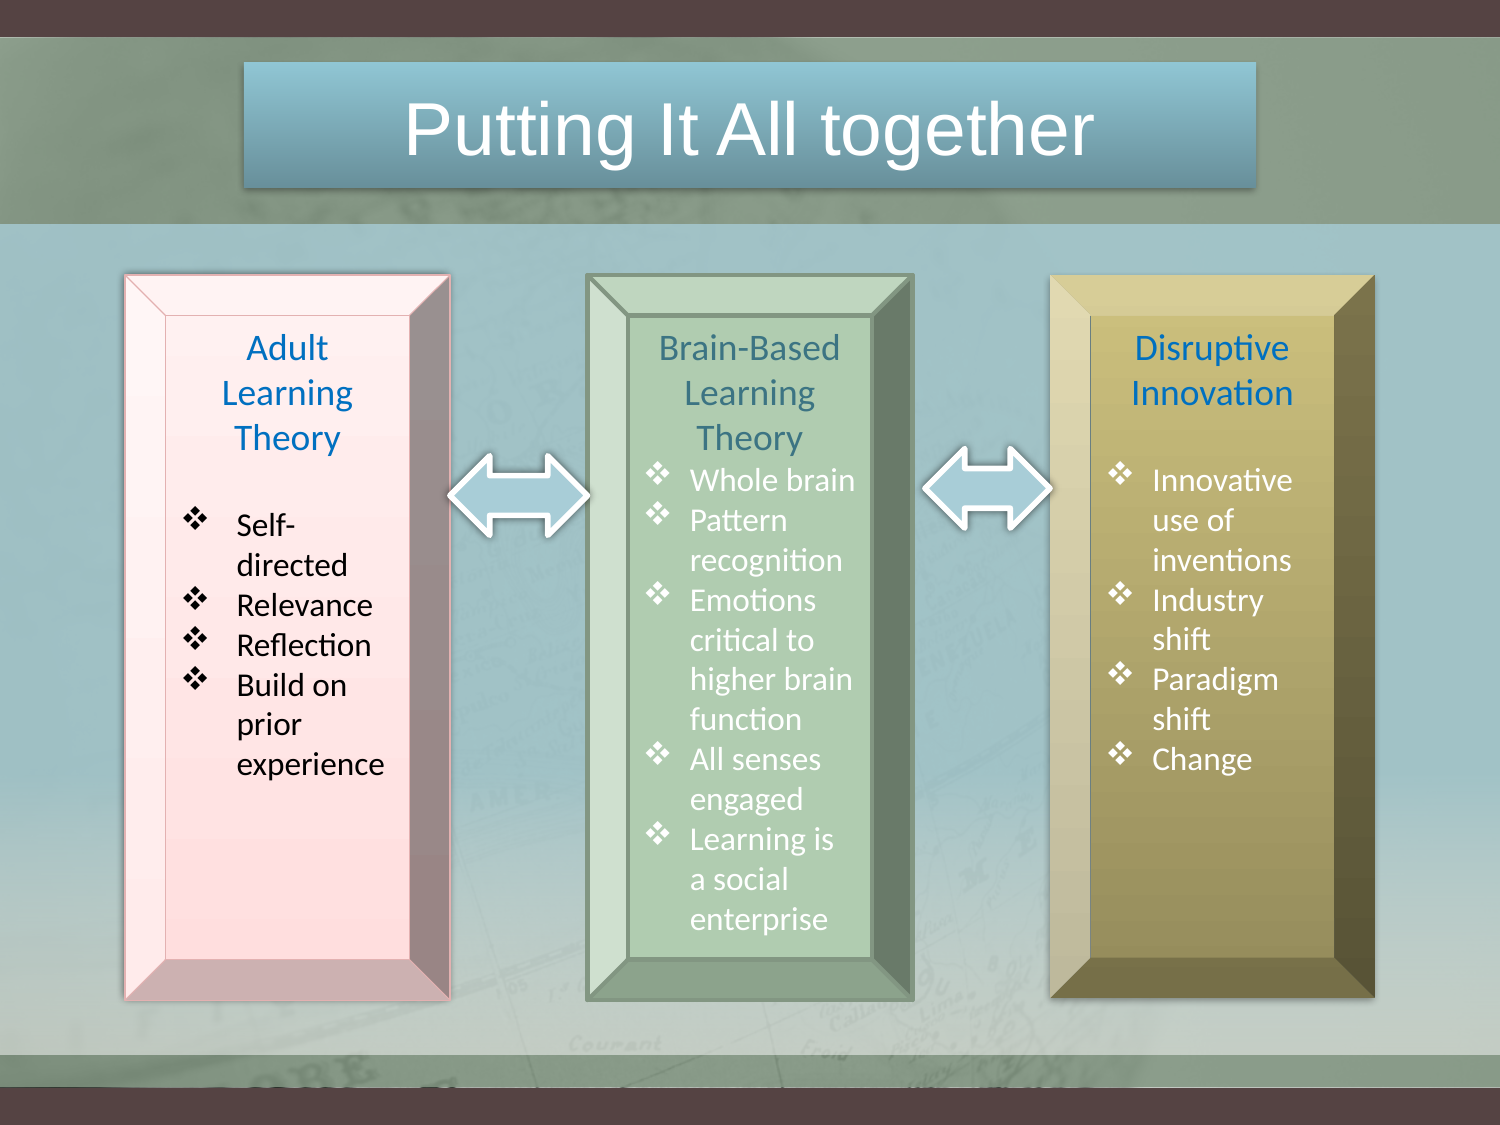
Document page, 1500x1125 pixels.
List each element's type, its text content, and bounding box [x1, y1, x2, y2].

text_box Putting It All together [243, 62, 1257, 188]
text_box Adult Learning Theory Self- directed Relevance Reflection Build on prior experience [124, 274, 451, 1001]
text_box Brain-Based Learning Theory Whole brain Pattern recognition Emotions critical to higher brain function All senses engaged Learning is a social enterprise [585, 272, 915, 1003]
text_box [922, 445, 1053, 531]
text_box [447, 453, 591, 538]
text_box Disruptive Innovation Innovative use of inventions Industry shift Paradigm shift Change [1050, 274, 1375, 999]
